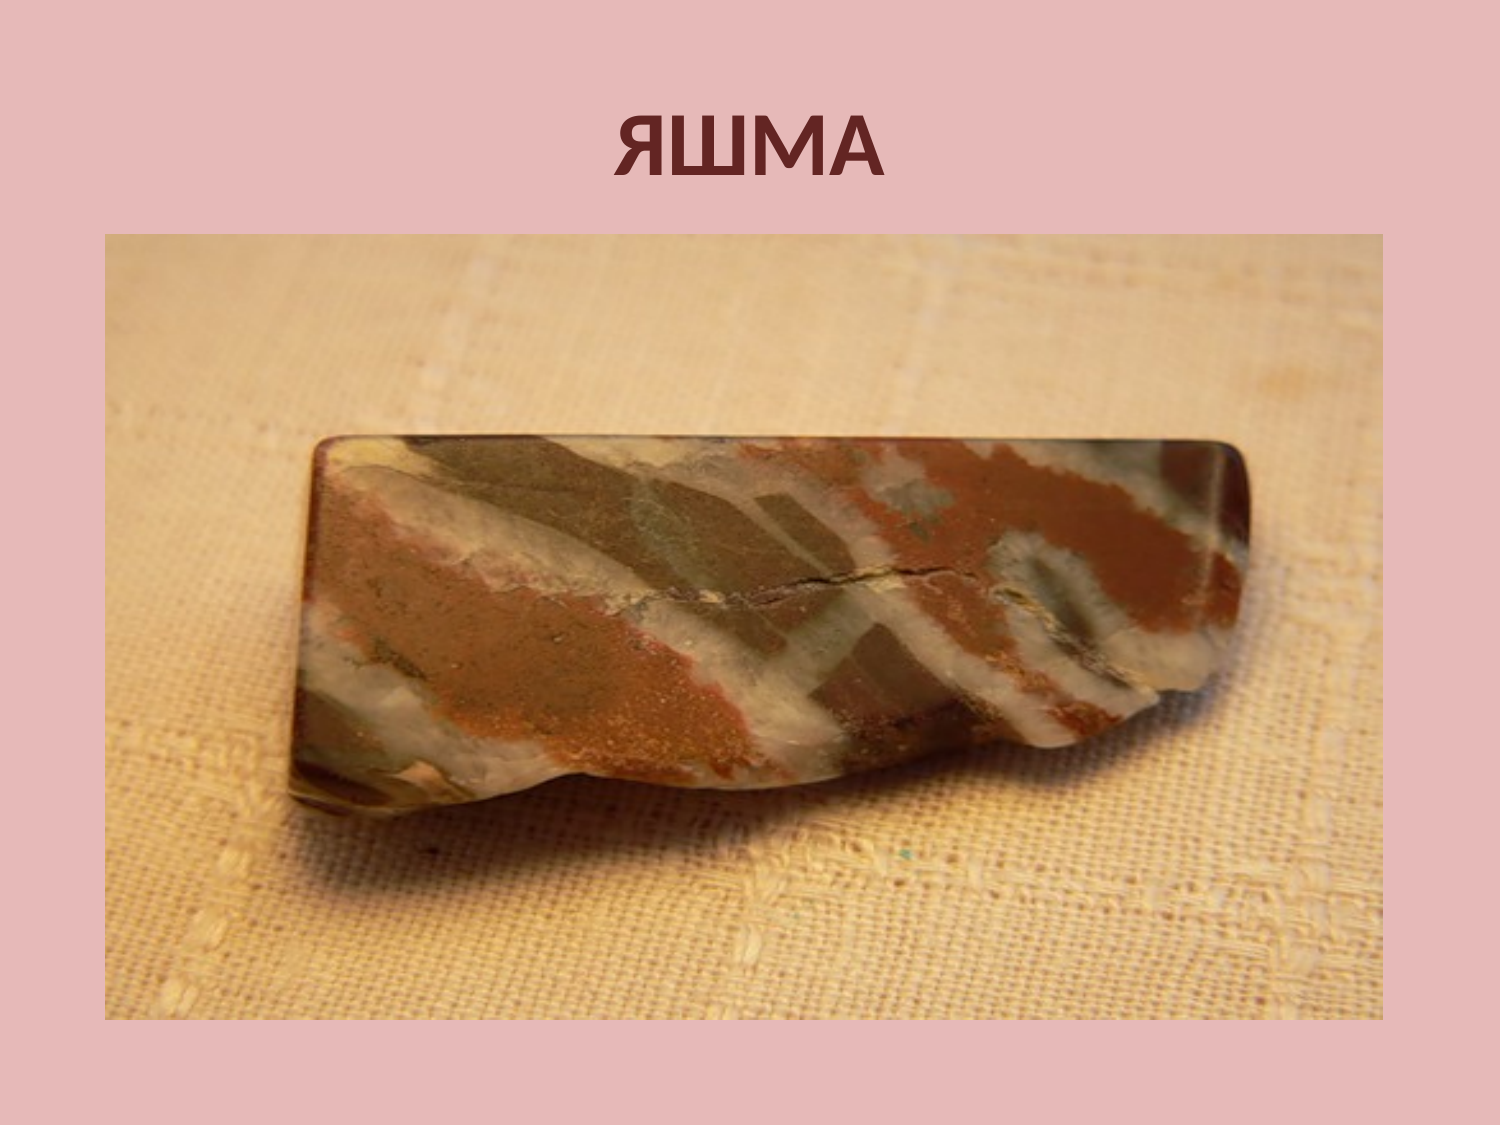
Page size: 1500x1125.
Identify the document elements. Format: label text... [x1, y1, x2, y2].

picture [105, 234, 1383, 1020]
title ЯШМА [75, 45, 1425, 233]
